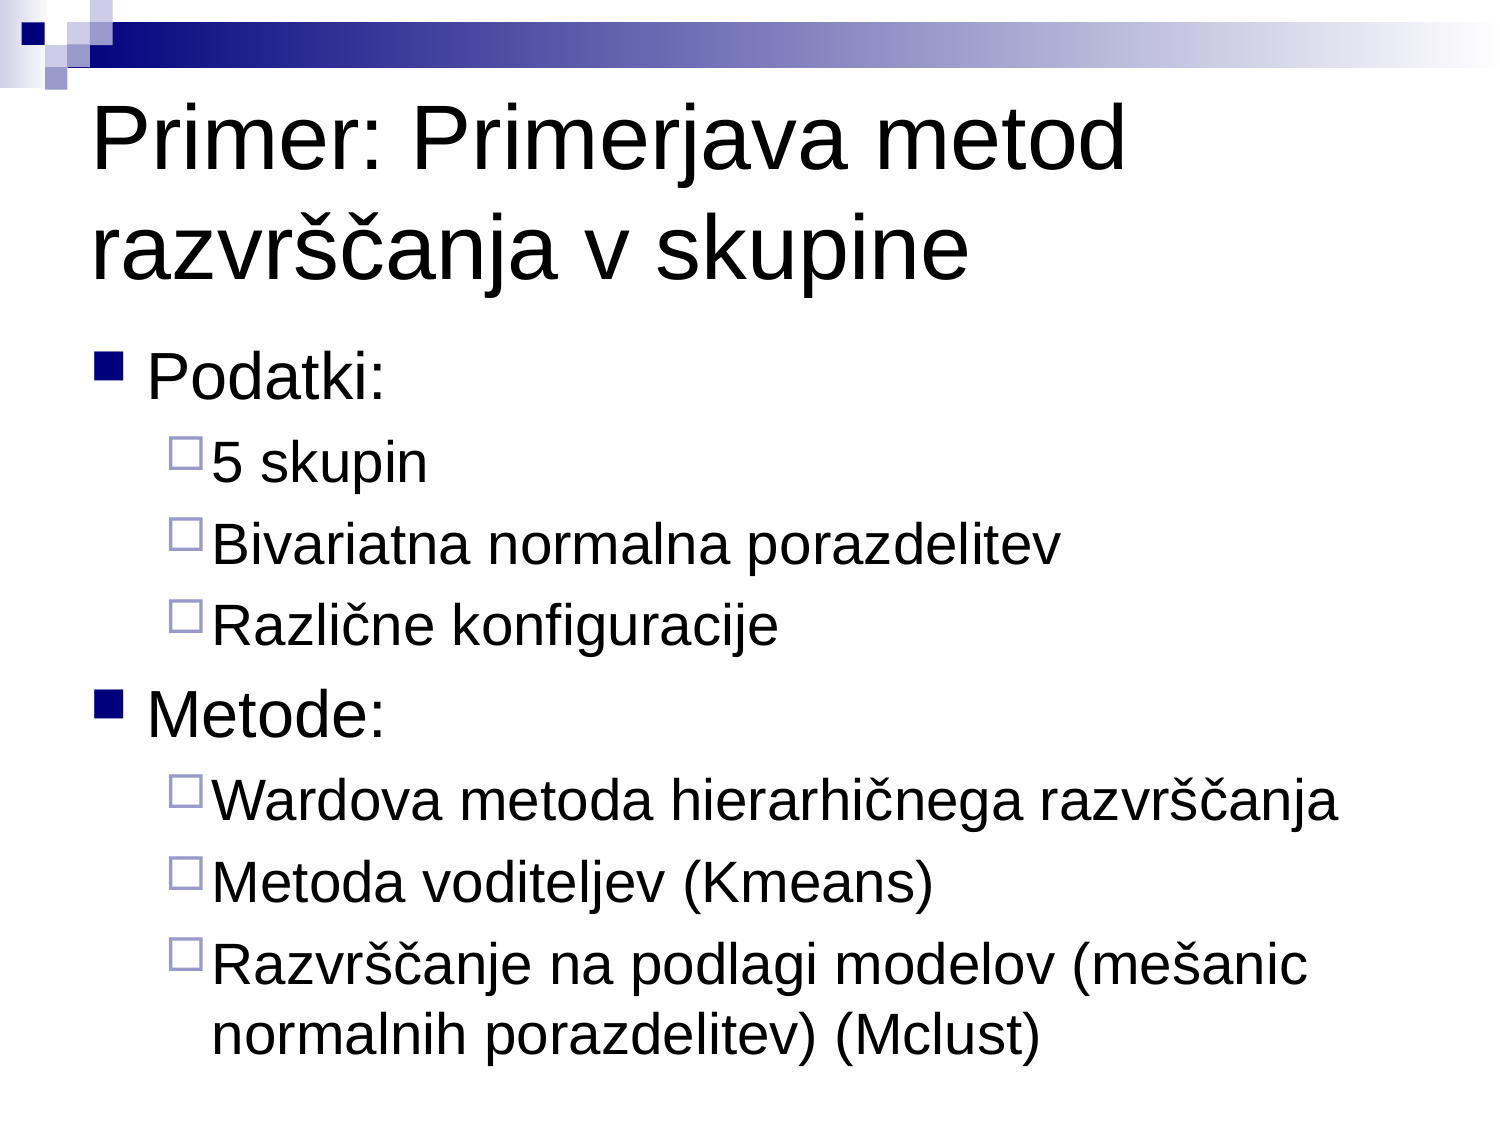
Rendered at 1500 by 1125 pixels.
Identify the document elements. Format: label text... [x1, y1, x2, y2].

title Primer: Primerjava metod razvrščanja v skupine [75, 75, 1425, 300]
list Podatki: 5 skupin Bivariatna normalna porazdelitev Različne konfiguracije Metode: Wardova metoda hierarhičnega razvrščanja Metoda voditeljev (Kmeans) Razvrščanje na podlagi modelov (mešanic normalnih porazdelitev) (Mclust) [75, 324, 1425, 1106]
